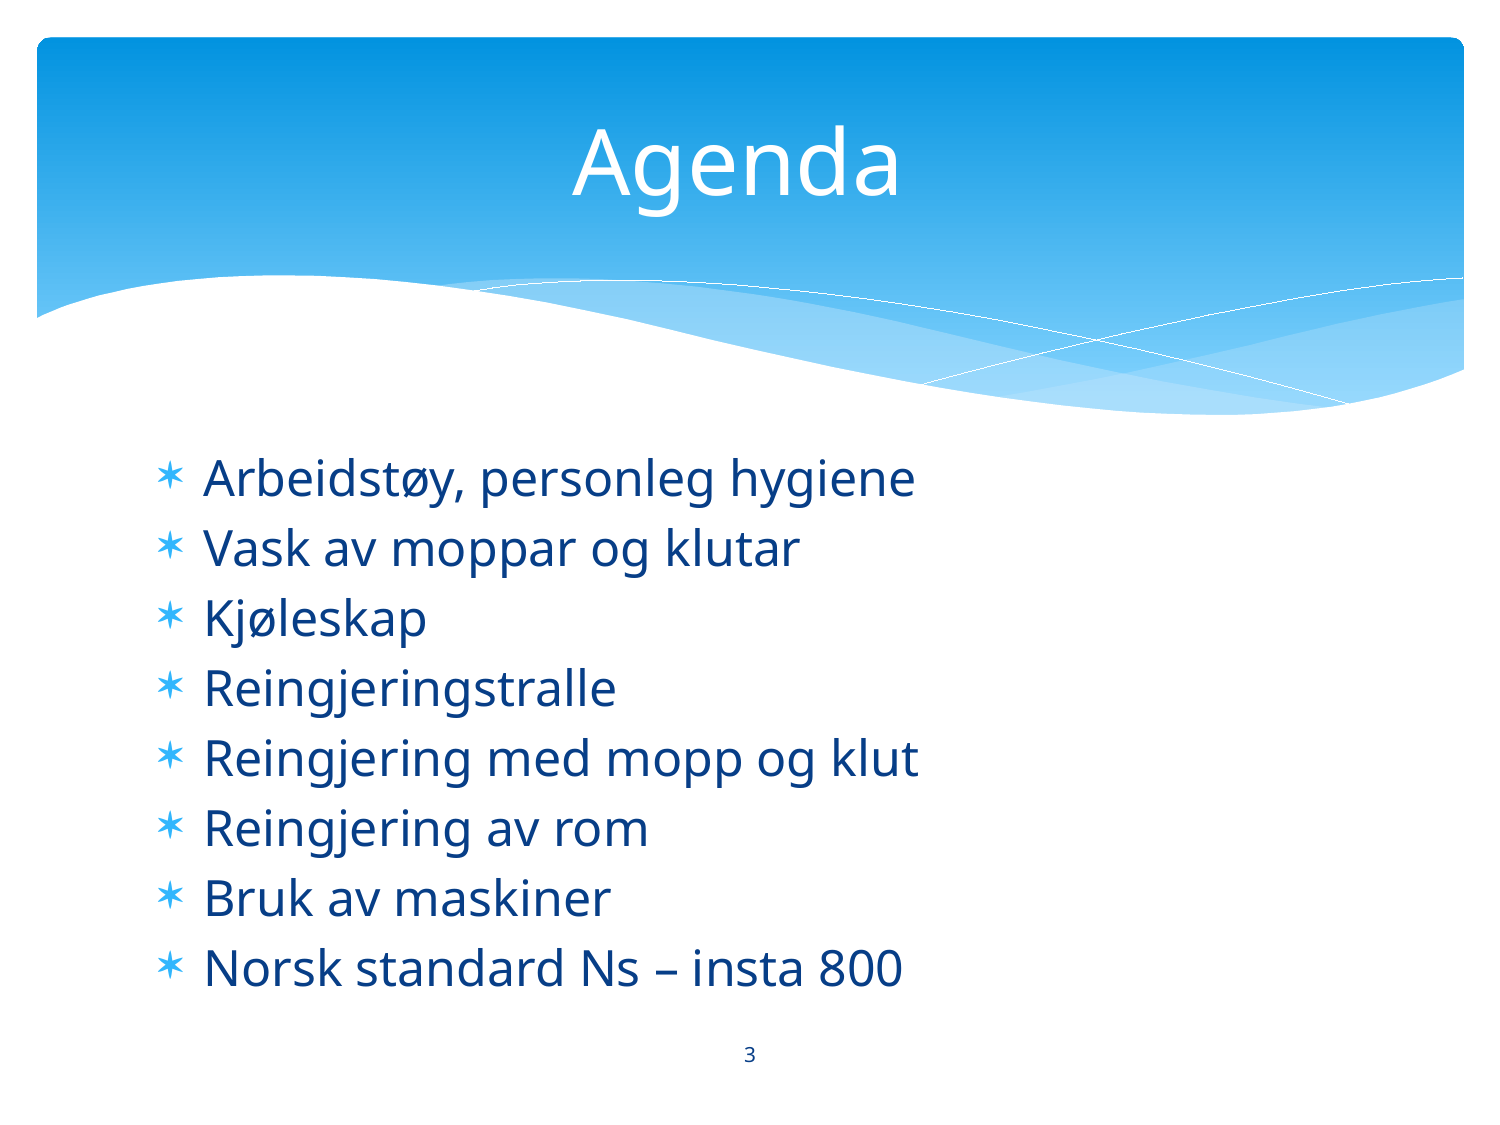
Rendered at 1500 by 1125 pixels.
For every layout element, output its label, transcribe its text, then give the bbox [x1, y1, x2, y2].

slide_number 3 [654, 1025, 846, 1086]
list Arbeidstøy, personleg hygiene Vask av moppar og klutar Kjøleskap Reingjeringstralle Reingjering med mopp og klut Reingjering av rom Bruk av maskiner Norsk standard Ns – insta 800 [143, 438, 1359, 1005]
title Agenda [75, 55, 1425, 261]
